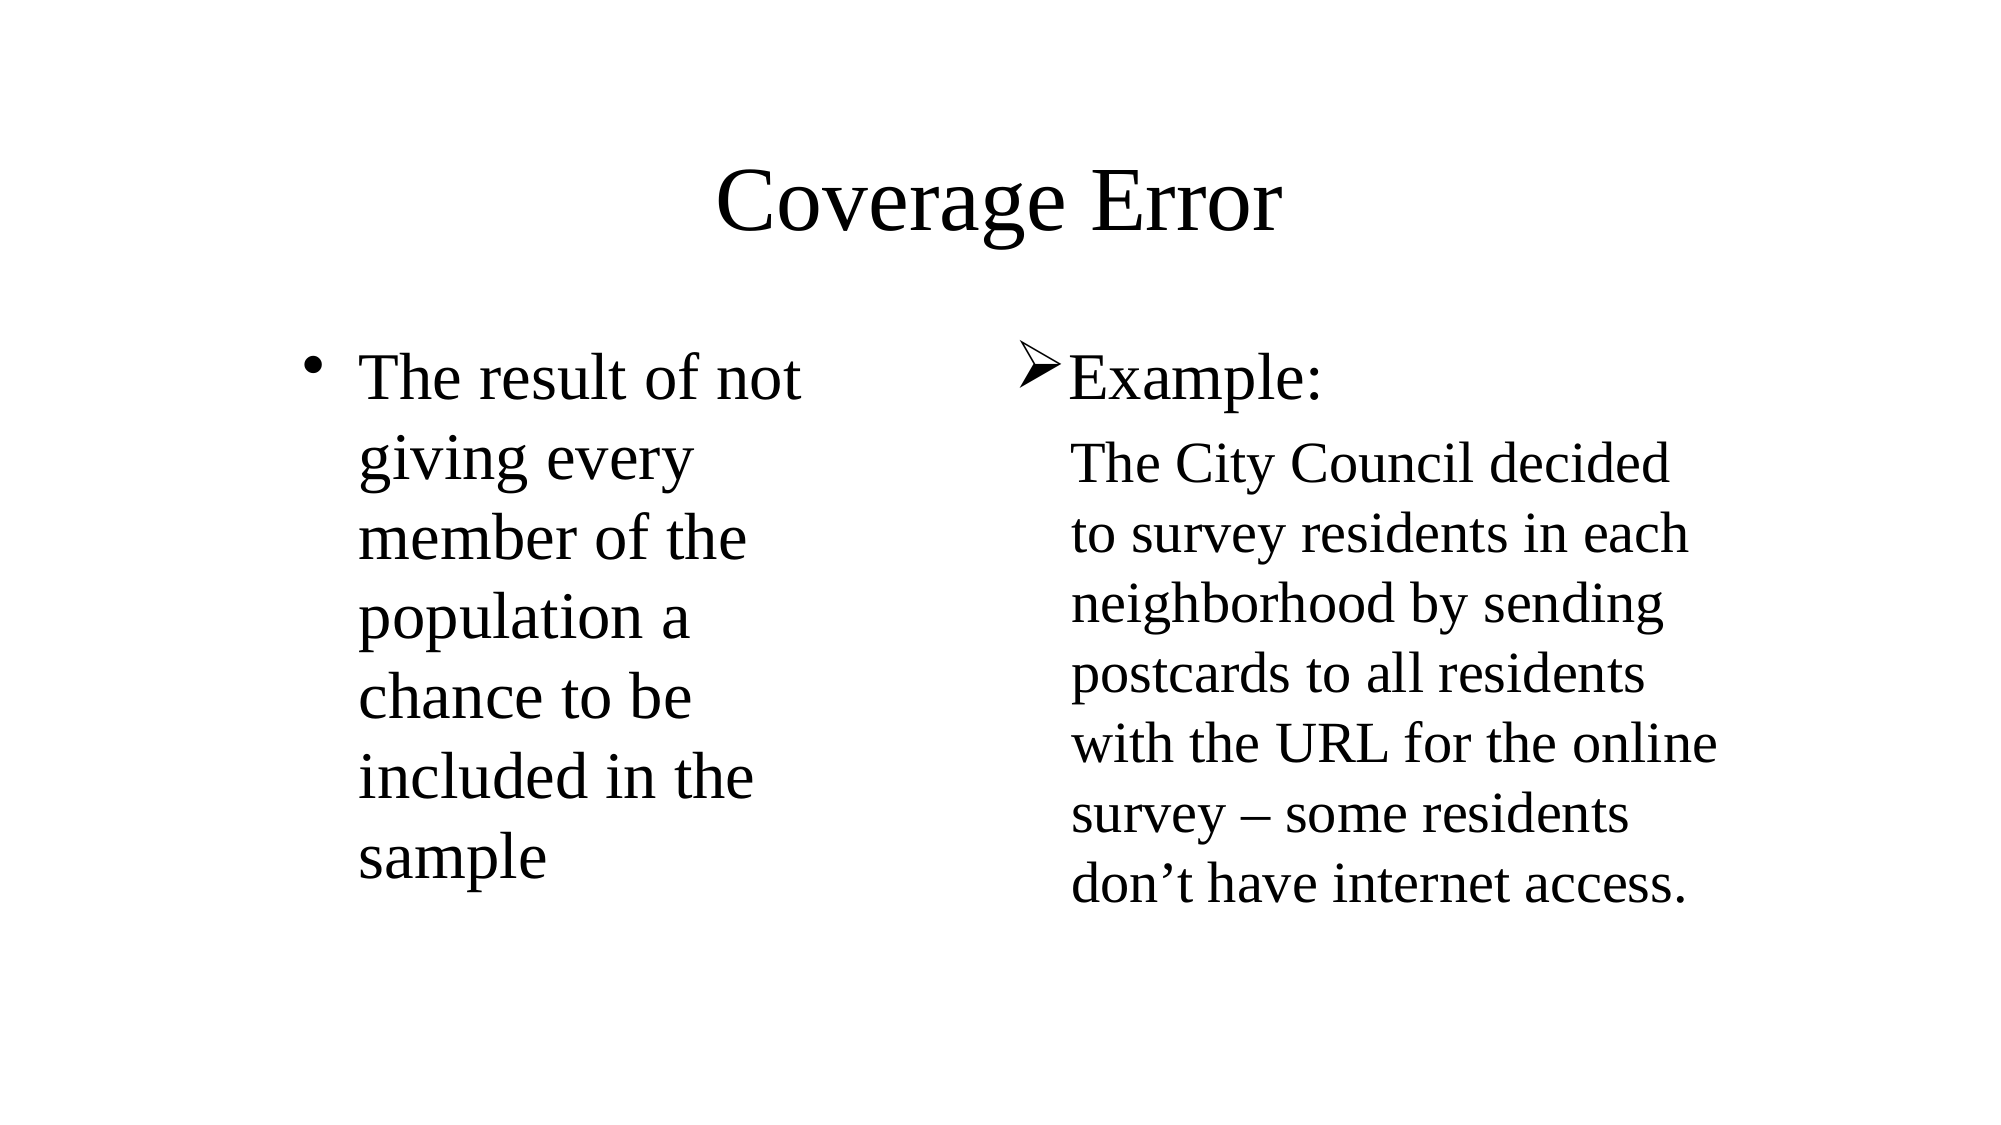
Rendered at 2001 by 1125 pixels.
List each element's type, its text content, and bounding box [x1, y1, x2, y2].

list Example: The City Council decided to survey residents in each neighborhood by sending postcards to all residents with the URL for the online survey – some residents don’t have internet access. [999, 324, 1738, 1050]
title Coverage Error [150, 99, 1850, 288]
list The result of not giving every member of the population a chance to be included in the sample [287, 324, 888, 1000]
